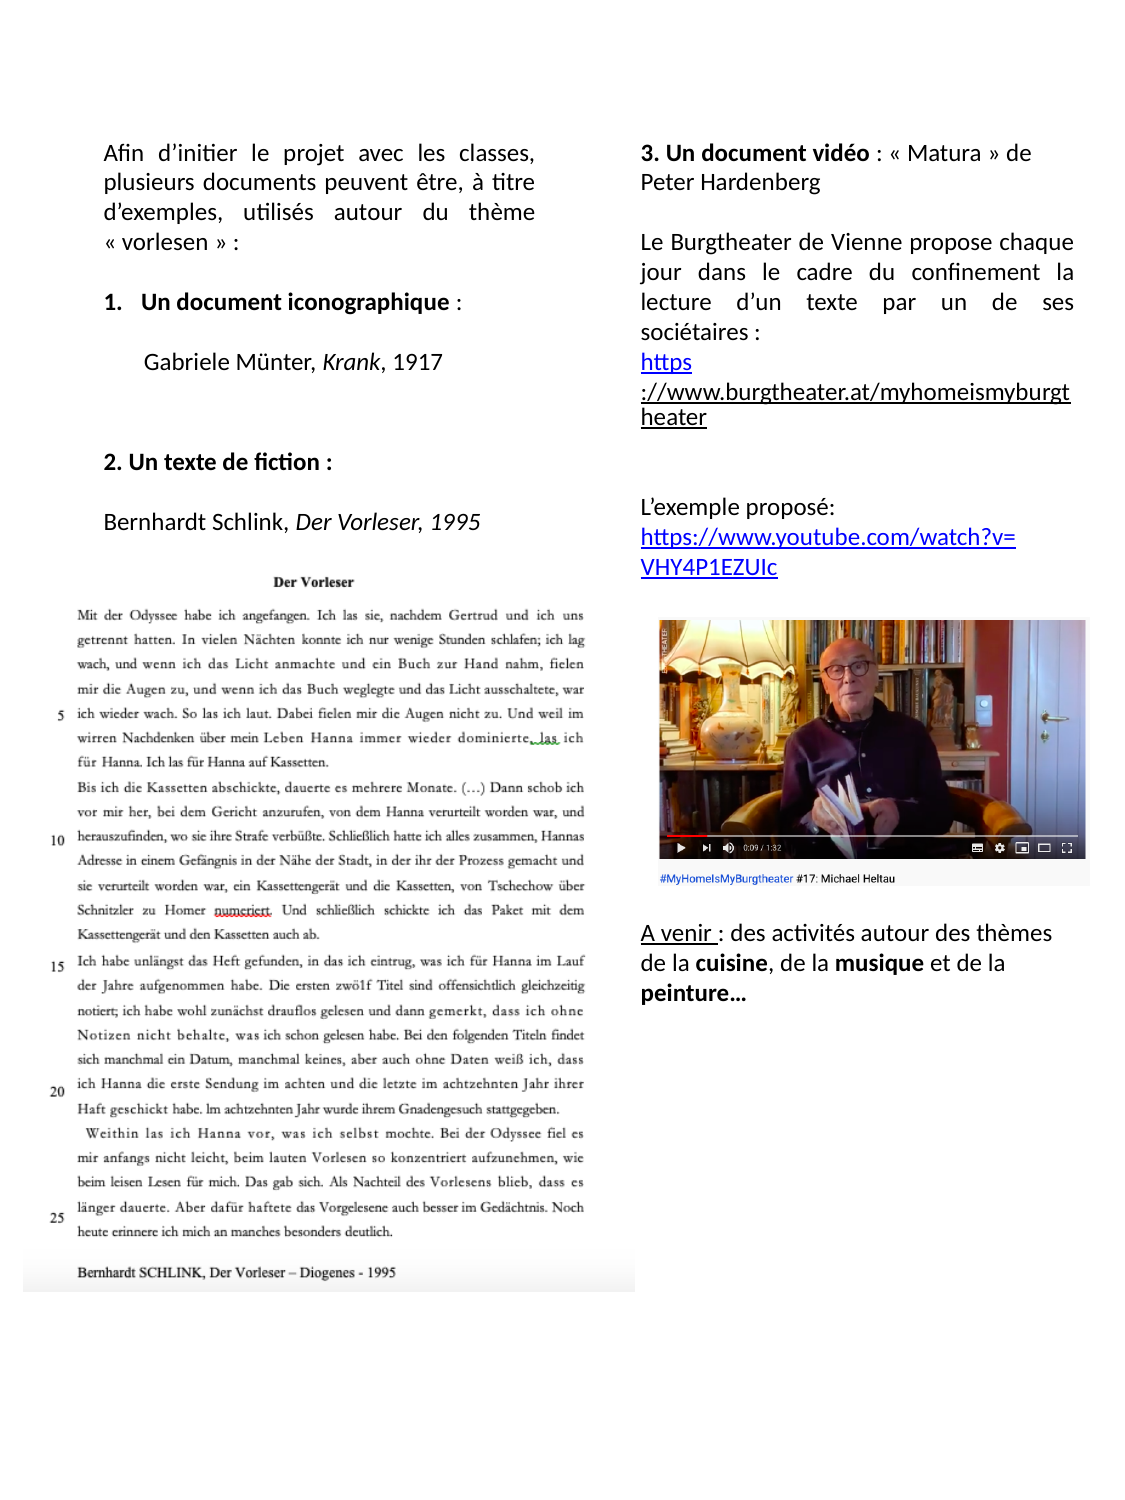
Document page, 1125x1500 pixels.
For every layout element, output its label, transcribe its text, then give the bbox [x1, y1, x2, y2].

text_box A venir : des activités autour des thèmes de la cuisine, de la musique et de la peinture… [638, 909, 1070, 1014]
picture [23, 547, 635, 1292]
picture [658, 616, 1090, 886]
text_box Afin d’initier le projet avec les classes, plusieurs documents peuvent être, à titre d’exemples, utilisés autour du thème « vorlesen » : Un document iconographique : Gabriele Münter, Krank, 1917 2. Un texte de fiction : Bernhardt Schlink, Der Vorleser, 1995 [88, 128, 552, 543]
text_box 3. Un document vidéo : « Matura » de Peter Hardenberg Le Burgtheater de Vienne propose chaque jour dans le cadre du confinement la lecture d’un texte par un de ses sociétaires : https://www.burgtheater.at/myhomeismyburgtheater L’exemple proposé: https://www.youtube.com/watch?v=VHY4P1EZUIc [625, 128, 1090, 653]
